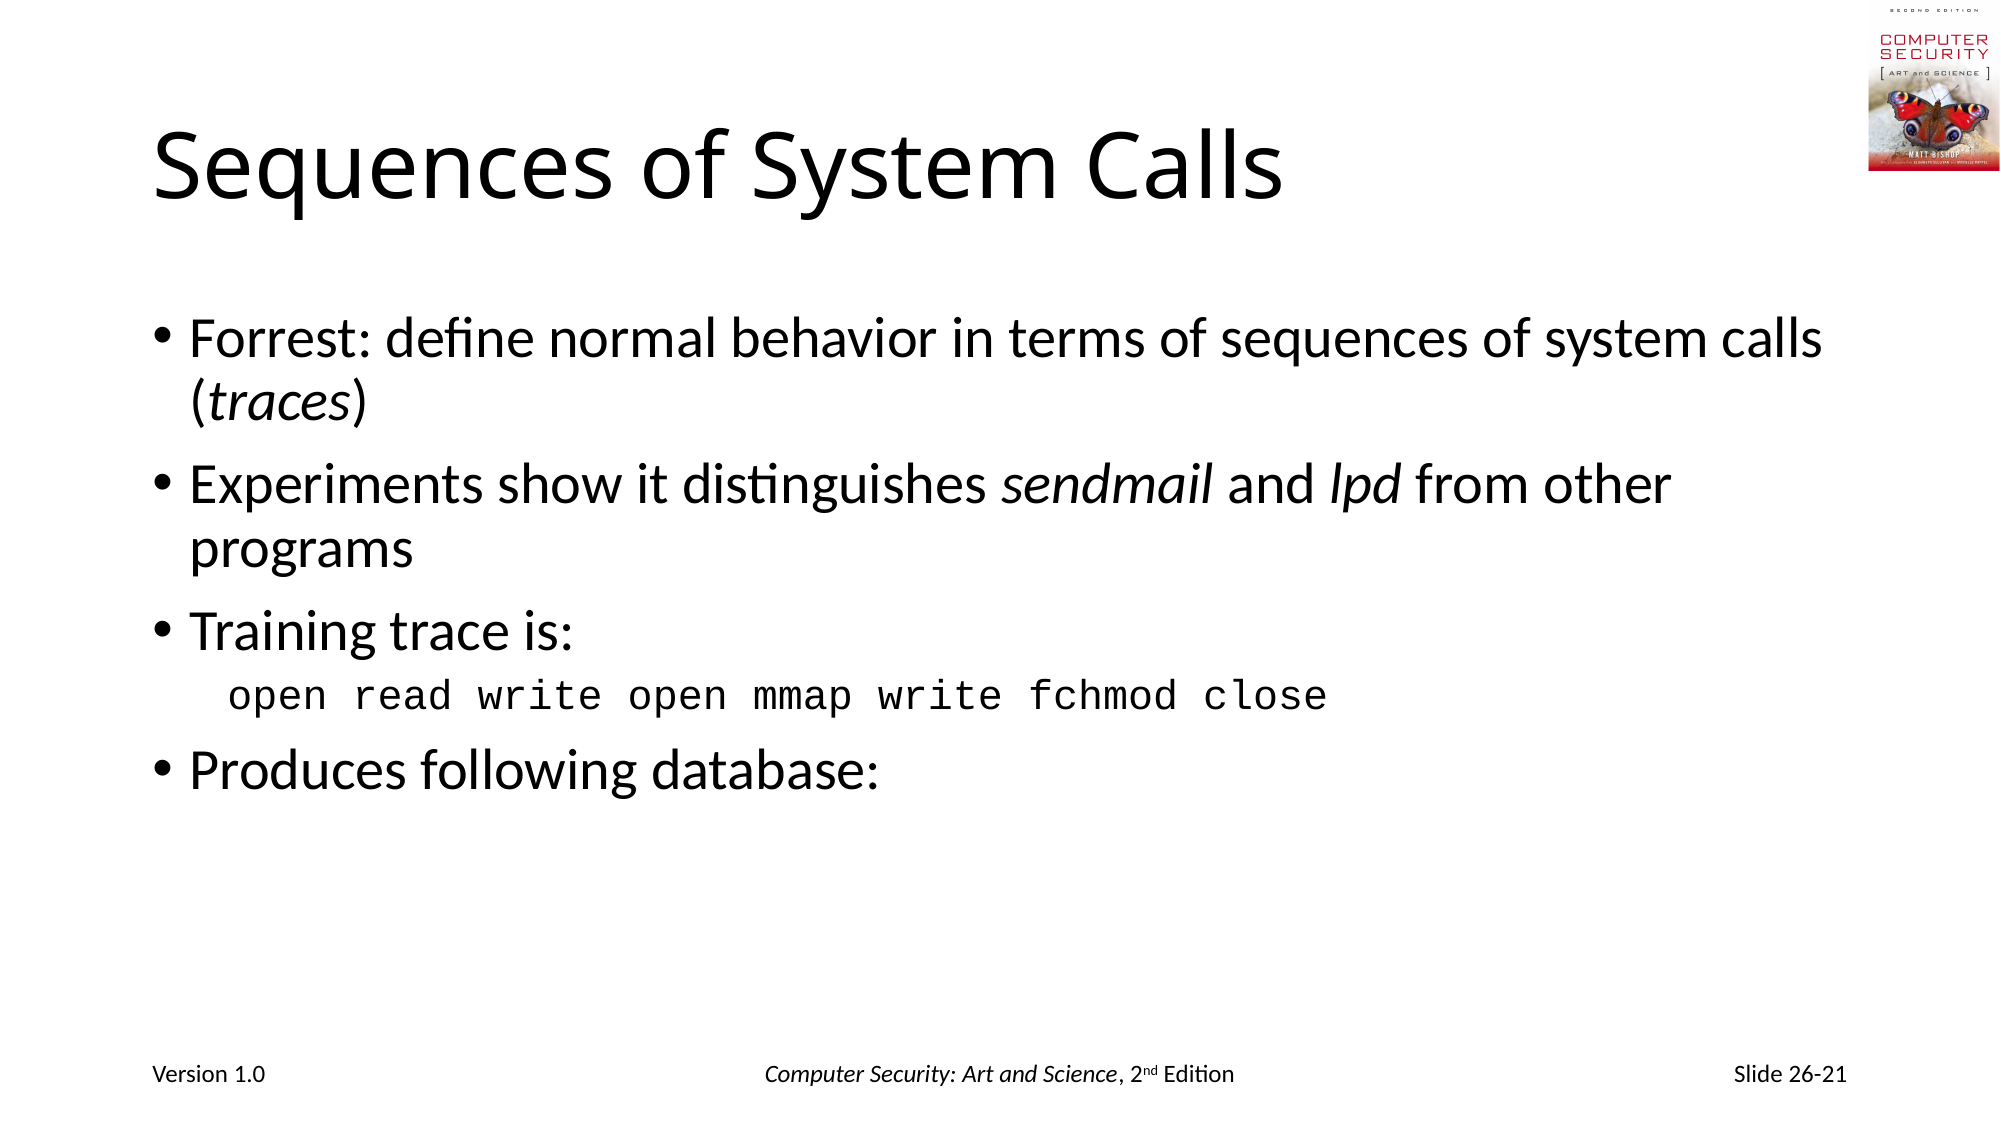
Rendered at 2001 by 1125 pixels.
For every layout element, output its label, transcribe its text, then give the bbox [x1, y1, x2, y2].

slide_number Slide 26-21 [1412, 1042, 1863, 1103]
footer Computer Security: Art and Science, 2nd Edition [662, 1042, 1338, 1103]
title Sequences of System Calls [137, 59, 1863, 278]
picture [1868, 0, 2000, 171]
slide_number Version 1.0 [137, 1042, 588, 1103]
list Forrest: define normal behavior in terms of sequences of system calls (traces) Experiments show it distinguishes sendmail and lpd from other programs Training trace is: open read write open mmap write fchmod close Produces following database: [137, 299, 1863, 1014]
